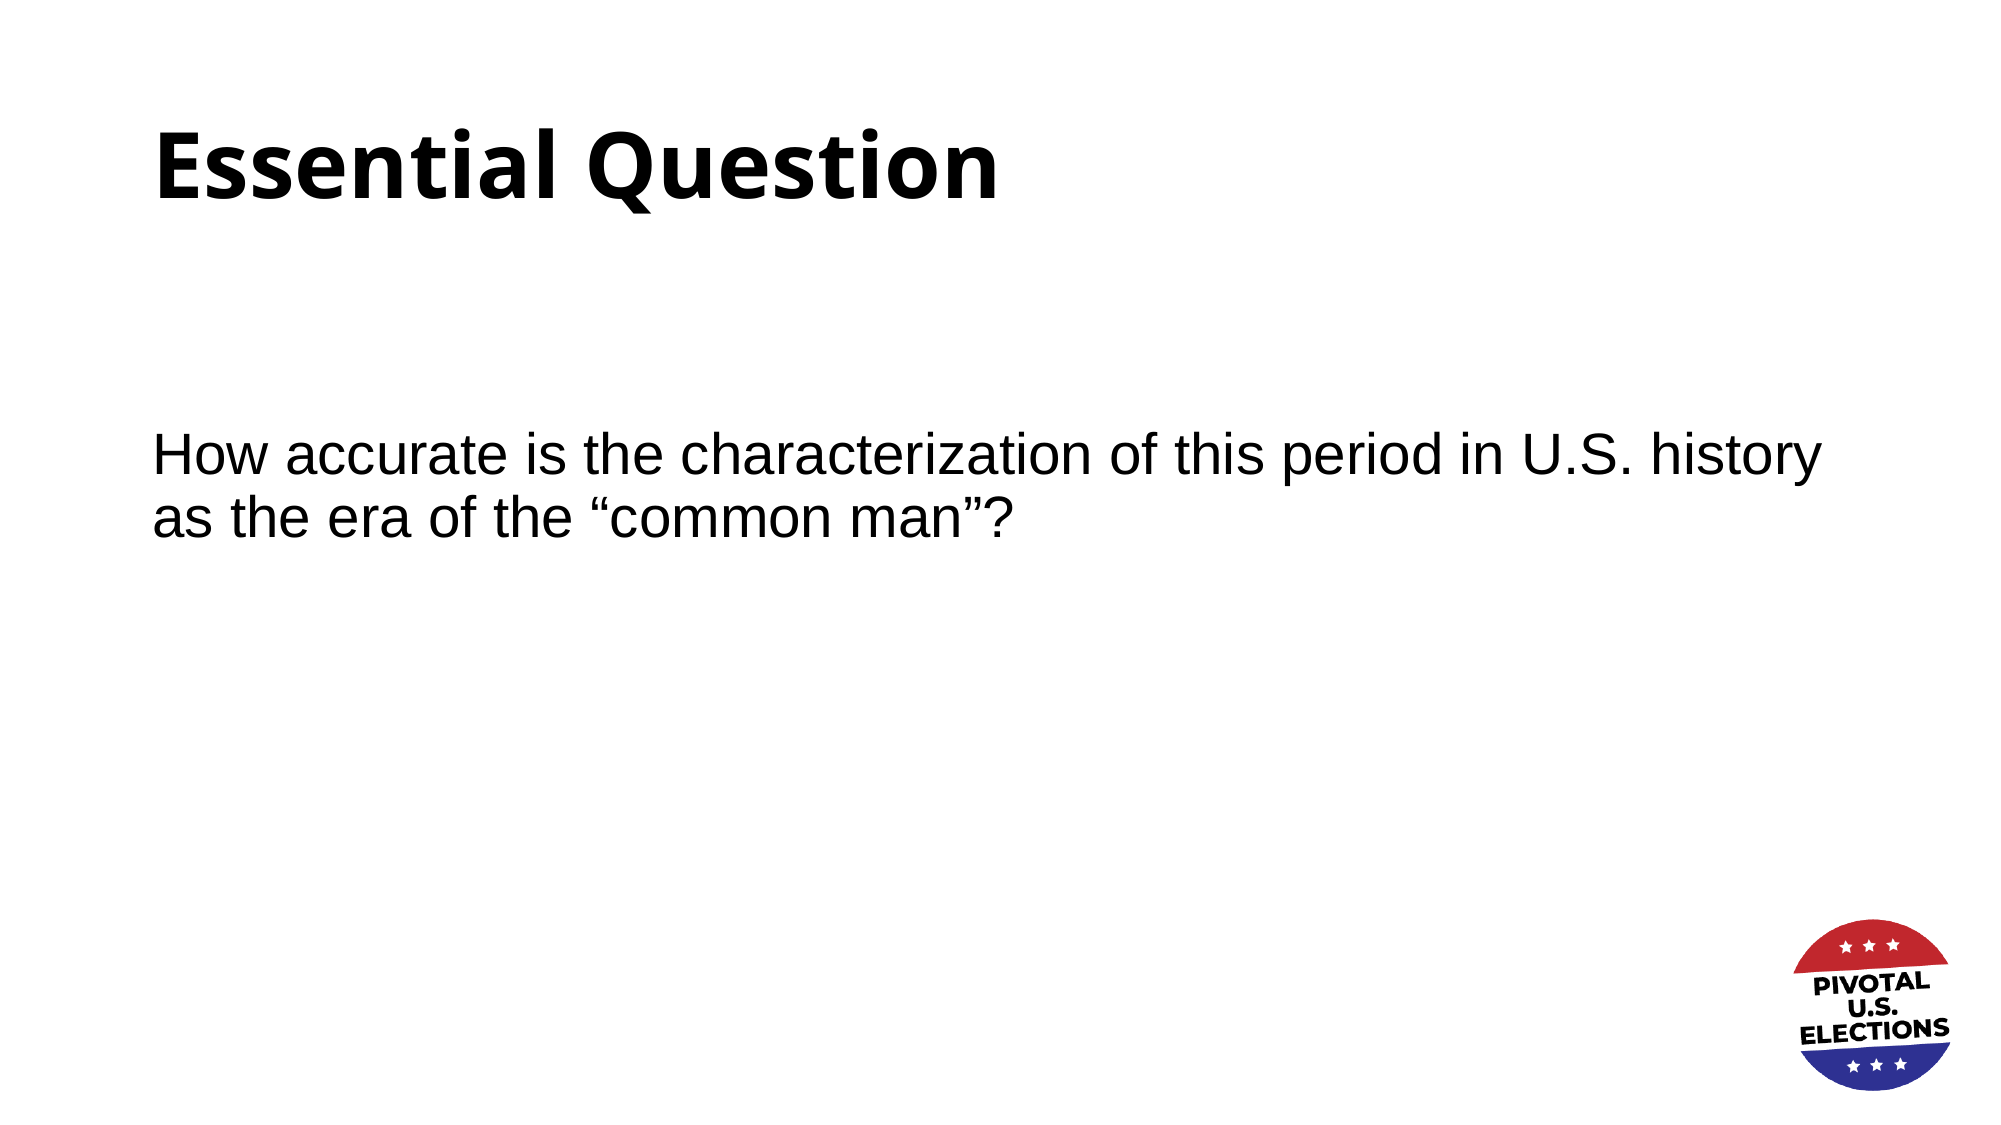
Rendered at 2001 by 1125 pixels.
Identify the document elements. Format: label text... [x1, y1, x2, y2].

picture [1787, 919, 1961, 1091]
title Essential Question [137, 59, 1863, 278]
list How accurate is the characterization of this period in U.S. history as the era of the “common man”? [137, 417, 1863, 1014]
